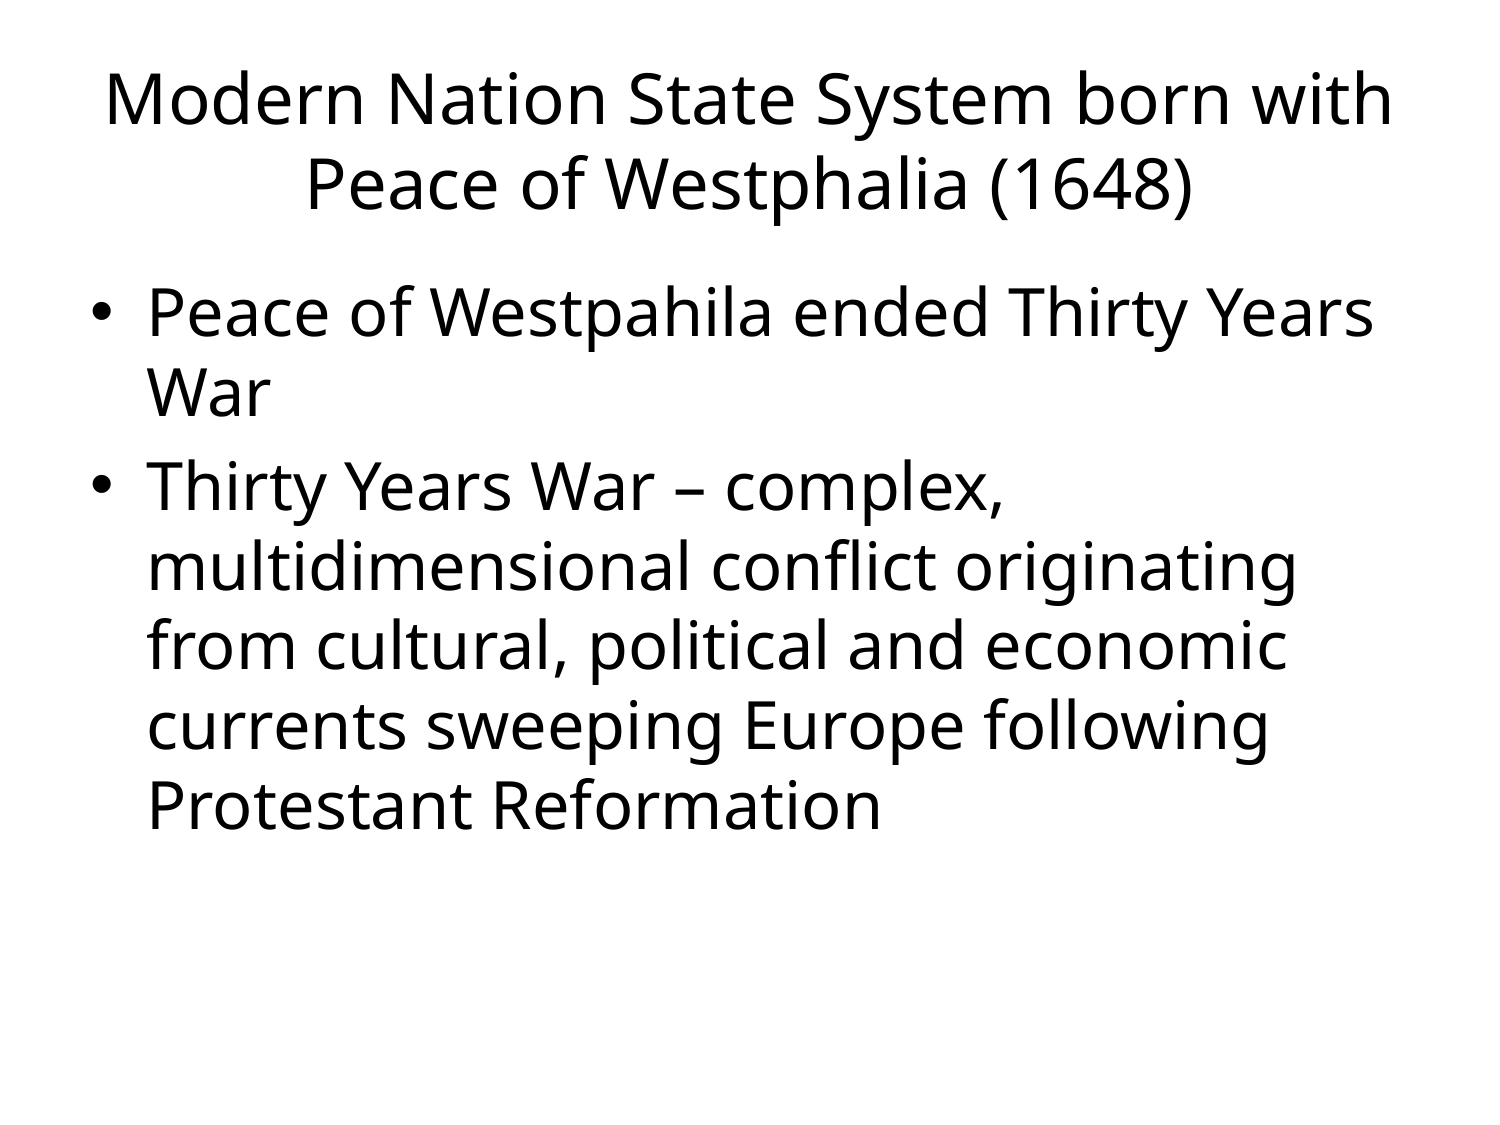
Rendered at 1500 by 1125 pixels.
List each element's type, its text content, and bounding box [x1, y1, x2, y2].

list Peace of Westpahila ended Thirty Years War Thirty Years War – complex, multidimensional conflict originating from cultural, political and economic currents sweeping Europe following Protestant Reformation [75, 262, 1425, 1005]
title Modern Nation State System born with Peace of Westphalia (1648) [75, 45, 1425, 233]
